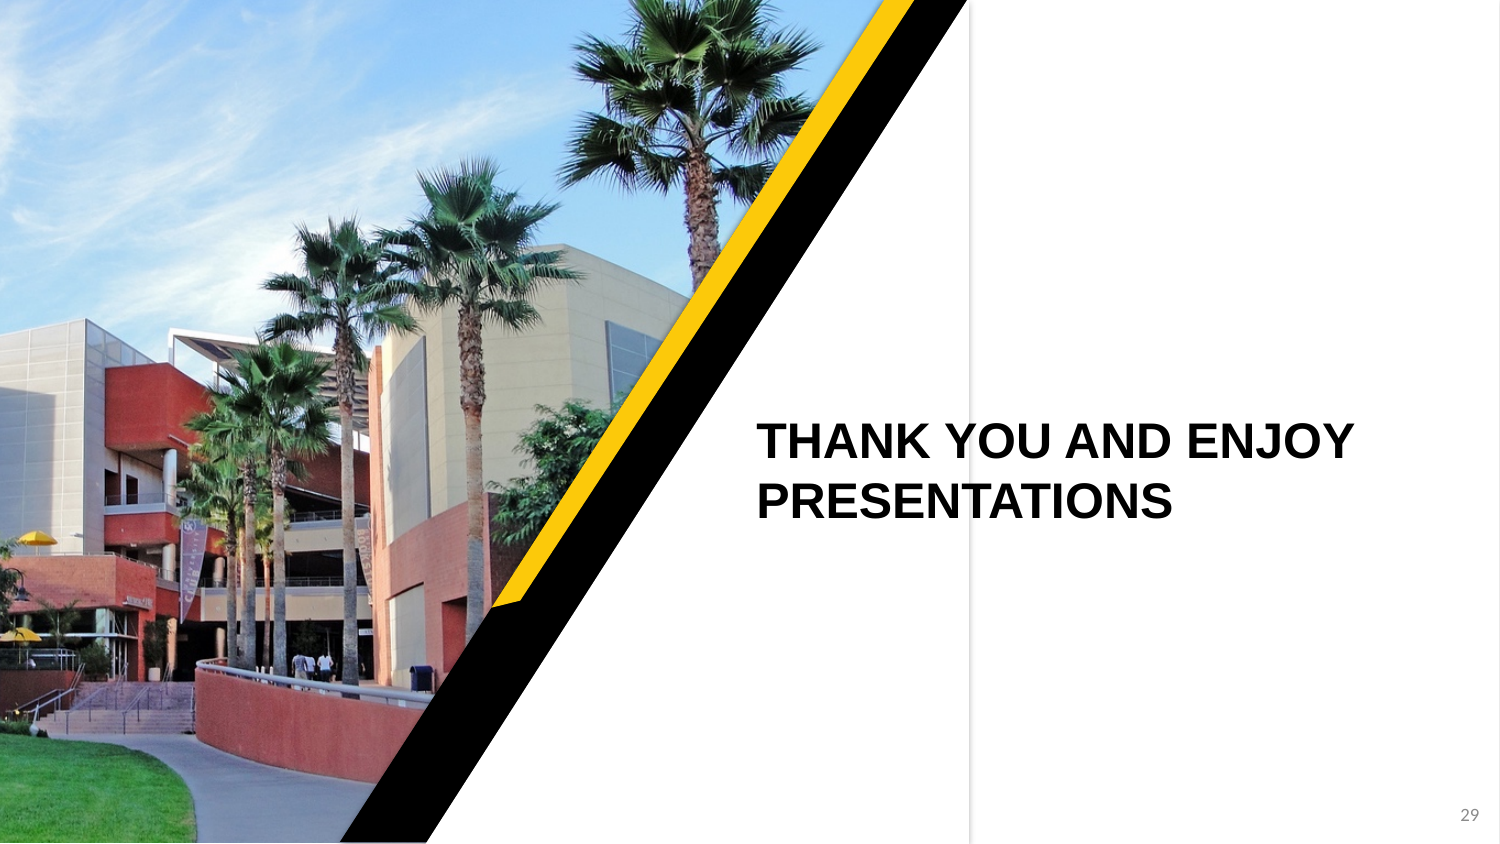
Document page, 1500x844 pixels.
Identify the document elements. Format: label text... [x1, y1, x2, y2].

title Thank you and enjoy presentations [741, 400, 1429, 597]
slide_number 29 [1144, 791, 1495, 837]
picture [0, 0, 883, 843]
